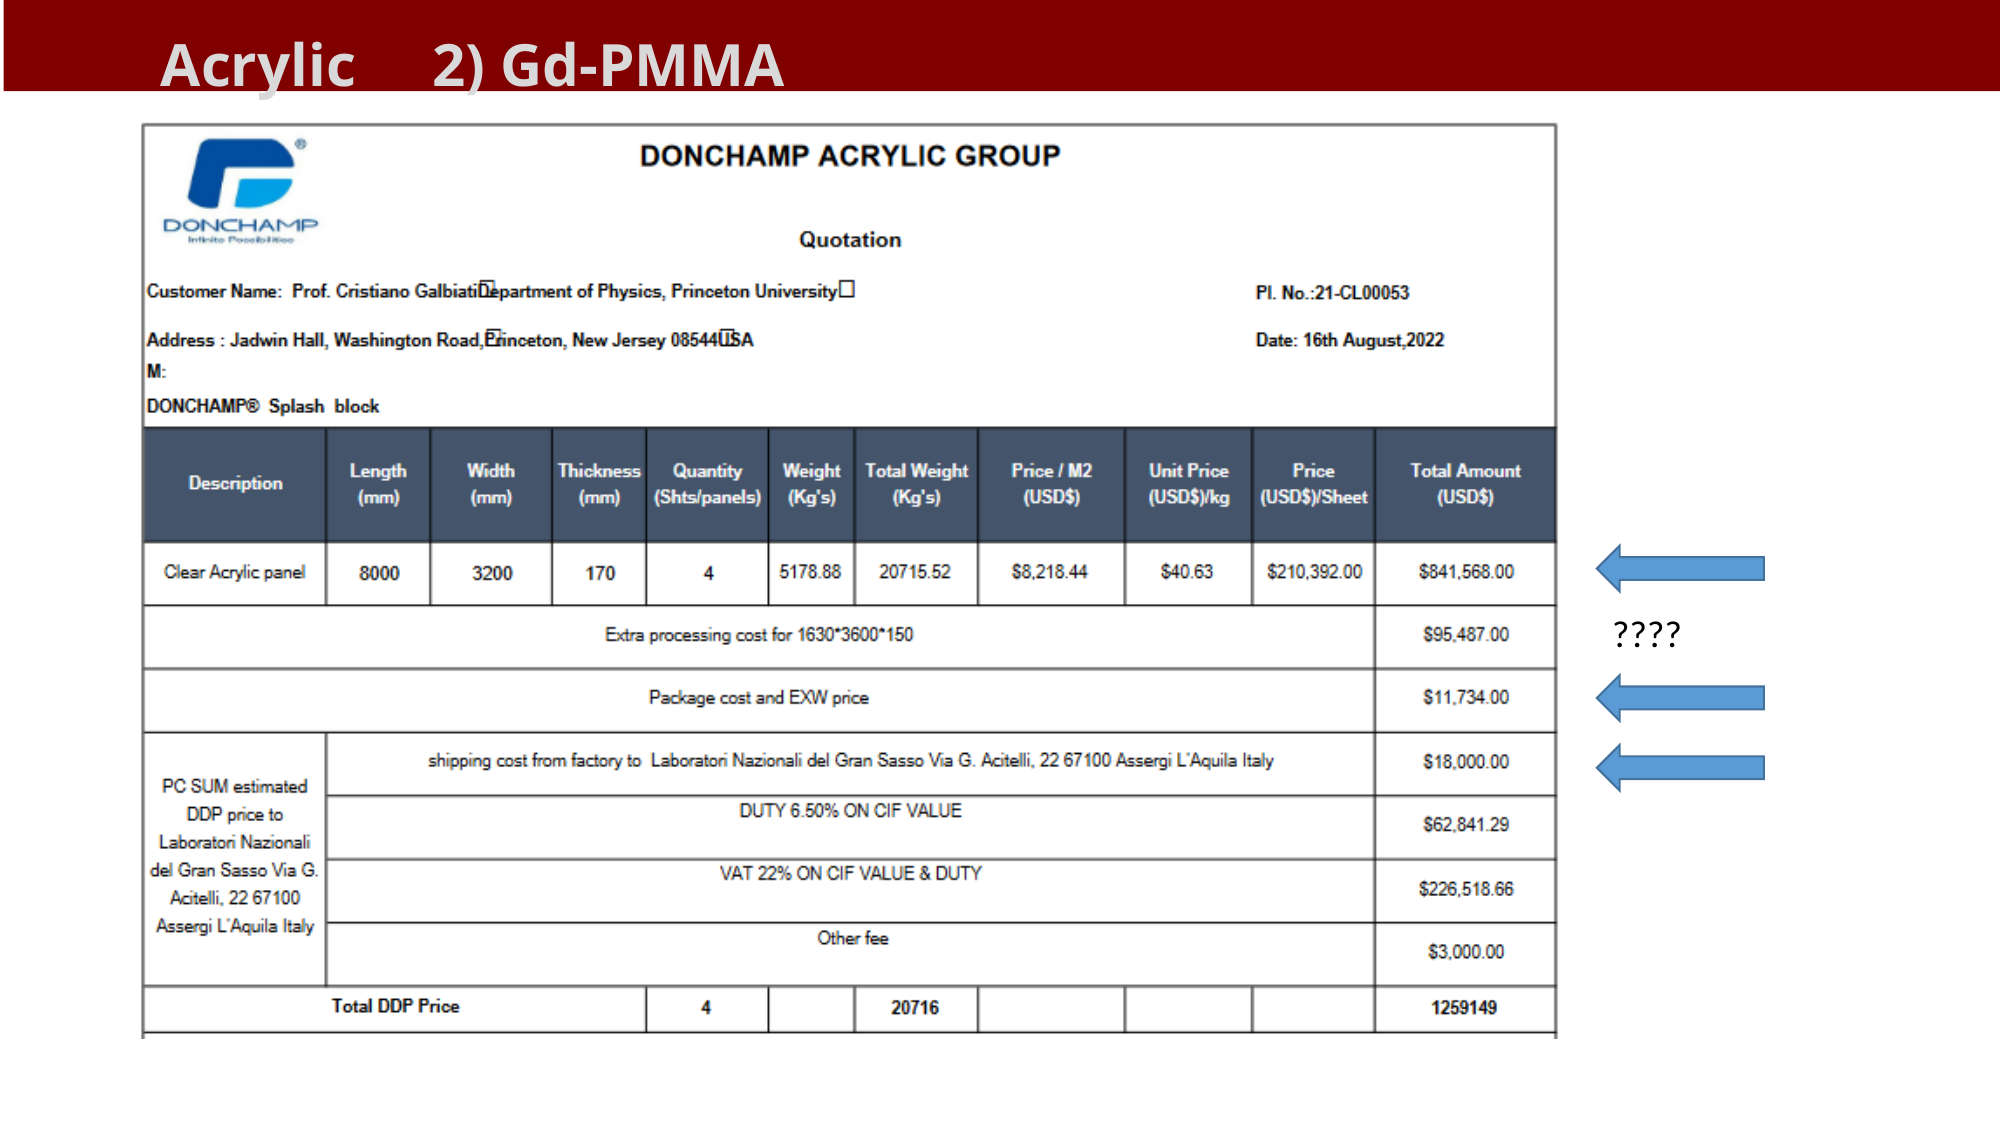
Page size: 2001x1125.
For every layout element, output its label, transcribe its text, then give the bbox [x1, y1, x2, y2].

text_box Acrylic 2) Gd-PMMA [3, 0, 2000, 92]
picture [140, 120, 1572, 1039]
text_box [1595, 672, 1765, 724]
text_box ???? [1597, 602, 1698, 663]
text_box [1595, 543, 1765, 594]
text_box [1595, 742, 1765, 794]
